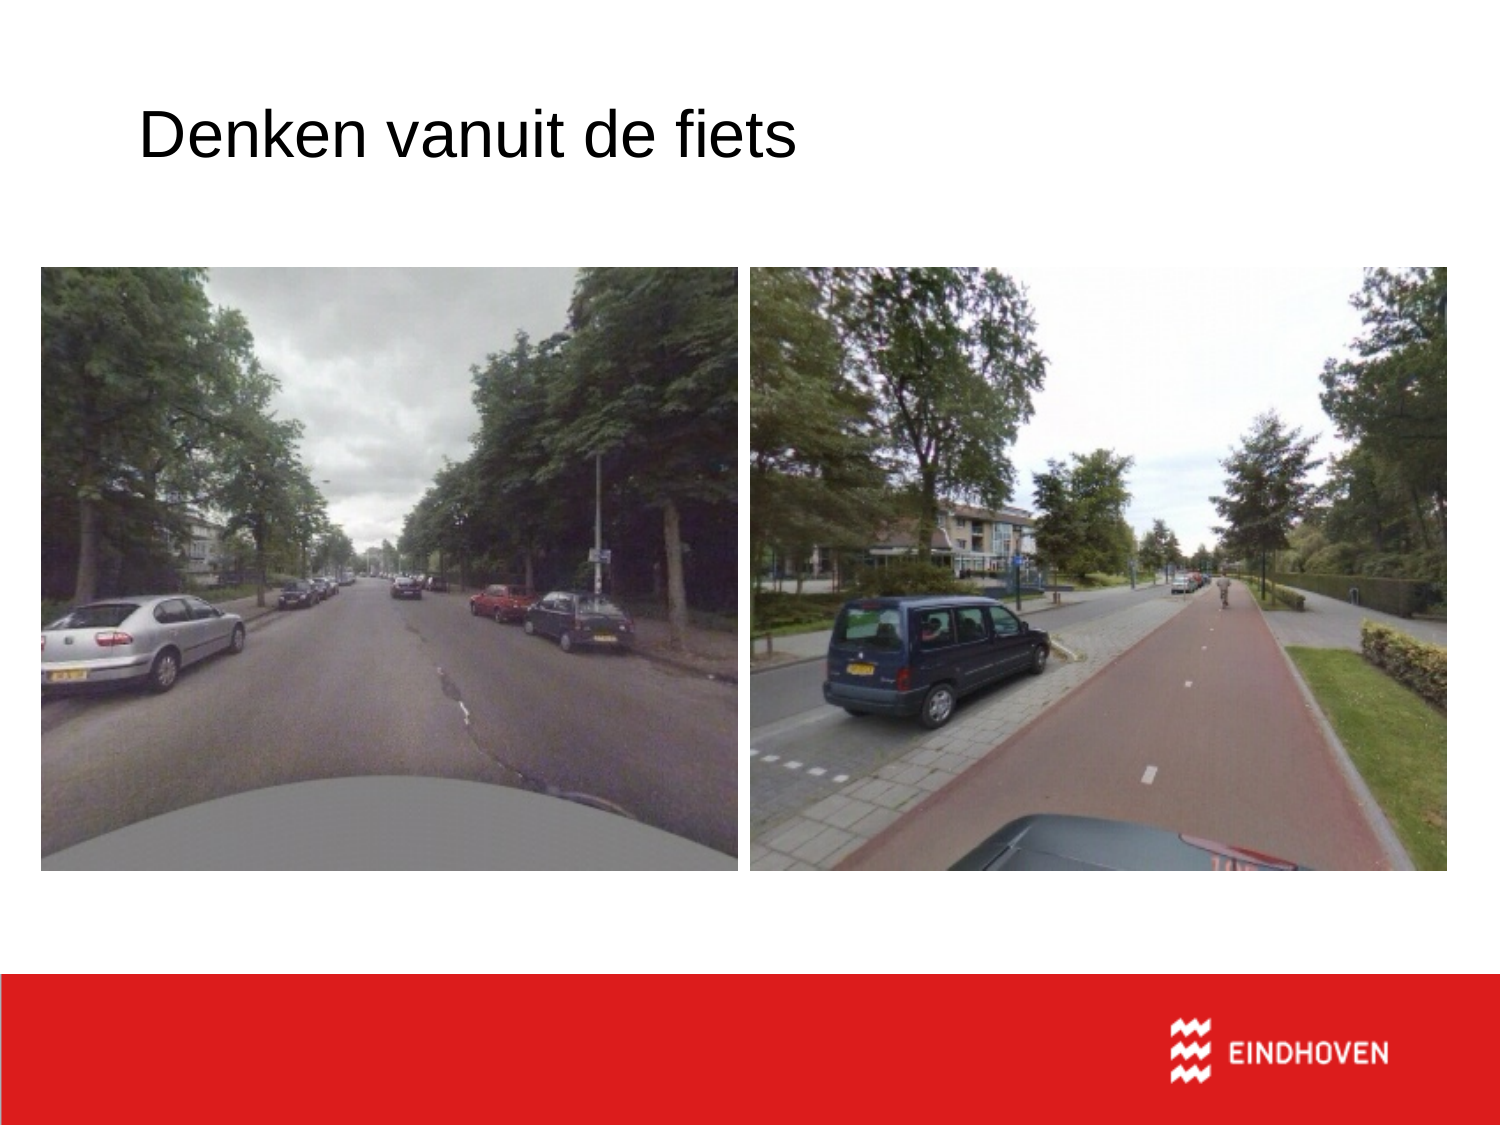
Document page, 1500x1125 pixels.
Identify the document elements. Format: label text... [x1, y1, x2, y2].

picture [40, 266, 739, 871]
picture [749, 266, 1447, 871]
picture [0, 974, 1500, 1125]
text_box Denken vanuit de fiets [123, 66, 1287, 197]
